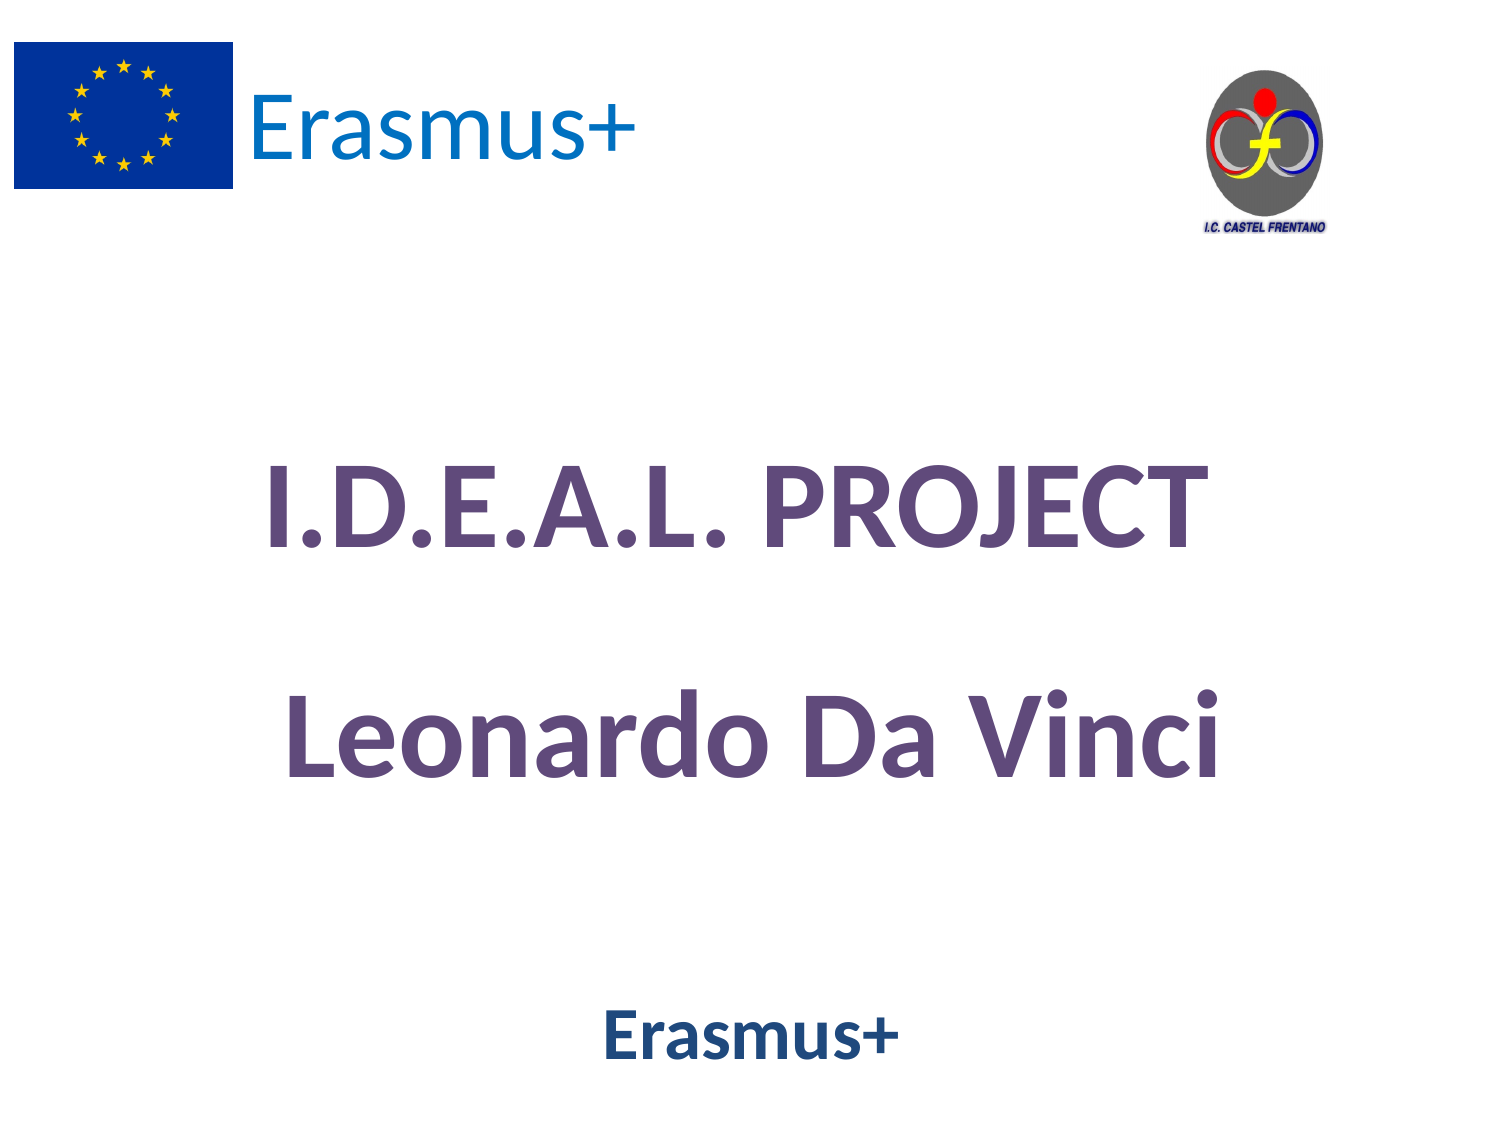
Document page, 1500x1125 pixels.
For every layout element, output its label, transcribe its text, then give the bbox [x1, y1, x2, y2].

subtitle Leonardo Da Vinci [160, 645, 1347, 972]
picture [1198, 66, 1331, 235]
title I.D.E.A.L. PROJECT [14, 349, 1459, 646]
text_box Erasmus+ [237, 51, 1353, 187]
footer Erasmus+ [513, 999, 989, 1060]
picture [14, 42, 234, 189]
